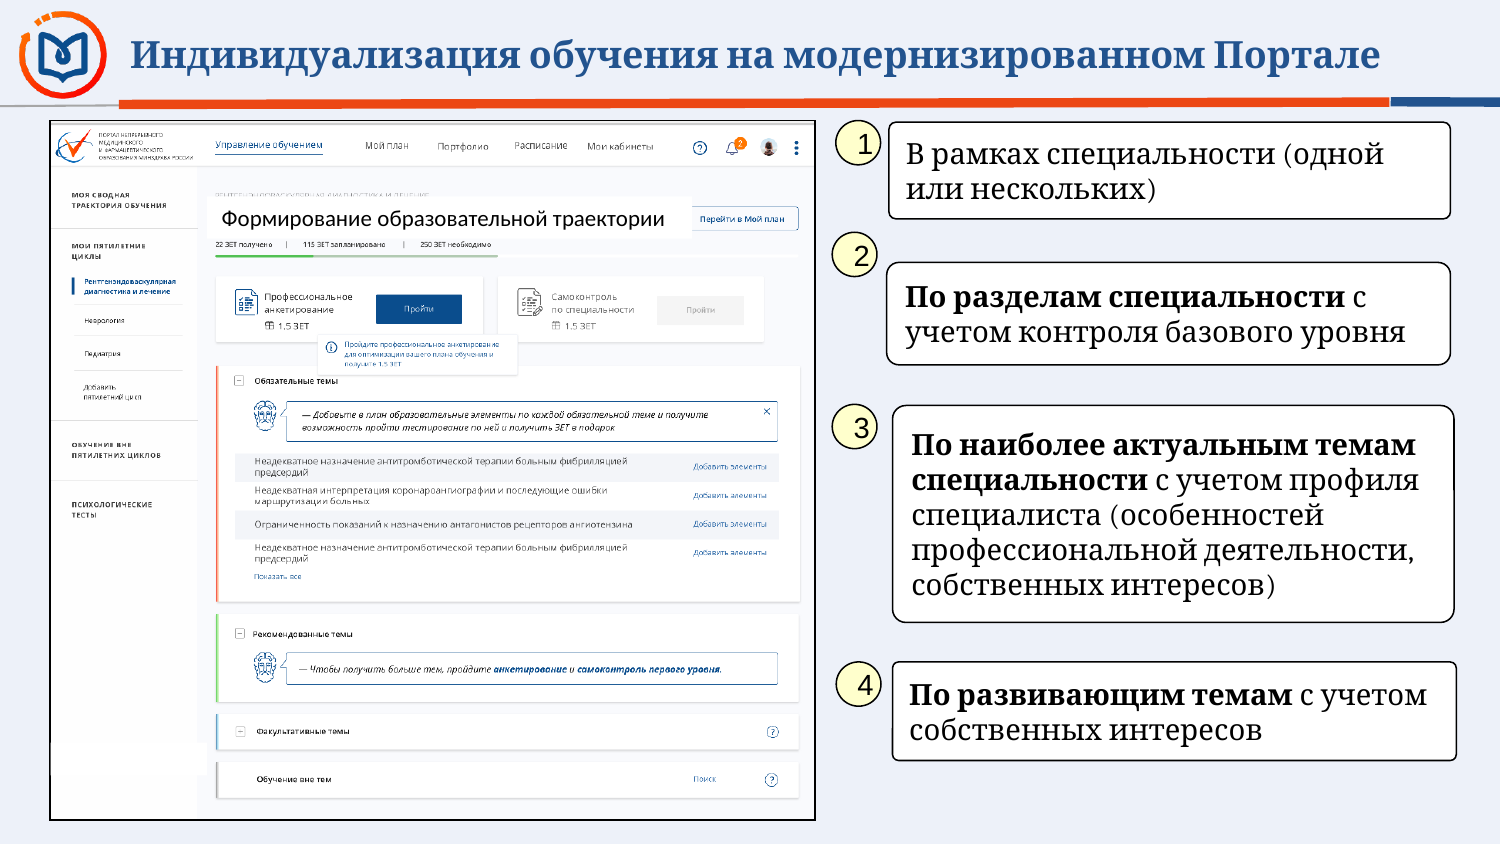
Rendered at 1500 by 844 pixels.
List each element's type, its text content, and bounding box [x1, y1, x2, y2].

text_box По наиболее актуальным темам специальности с учетом профиля специалиста (особенностей профессиональной деятельности, собственных интересов) [891, 404, 1456, 624]
text_box В рамках специальности (одной или нескольких) [887, 121, 1452, 220]
text_box По развивающим темам с учетом собственных интересов [891, 660, 1458, 762]
text_box 2 [831, 231, 879, 278]
text_box 1 [834, 119, 882, 166]
text_box 3 [831, 403, 879, 450]
picture [17, 9, 108, 100]
text_box По разделам специальности с учетом контроля базового уровня [885, 261, 1452, 366]
title Индивидуализация обучения на модернизированном Портале [118, 24, 1483, 90]
text_box 4 [835, 660, 883, 708]
picture [50, 121, 815, 820]
